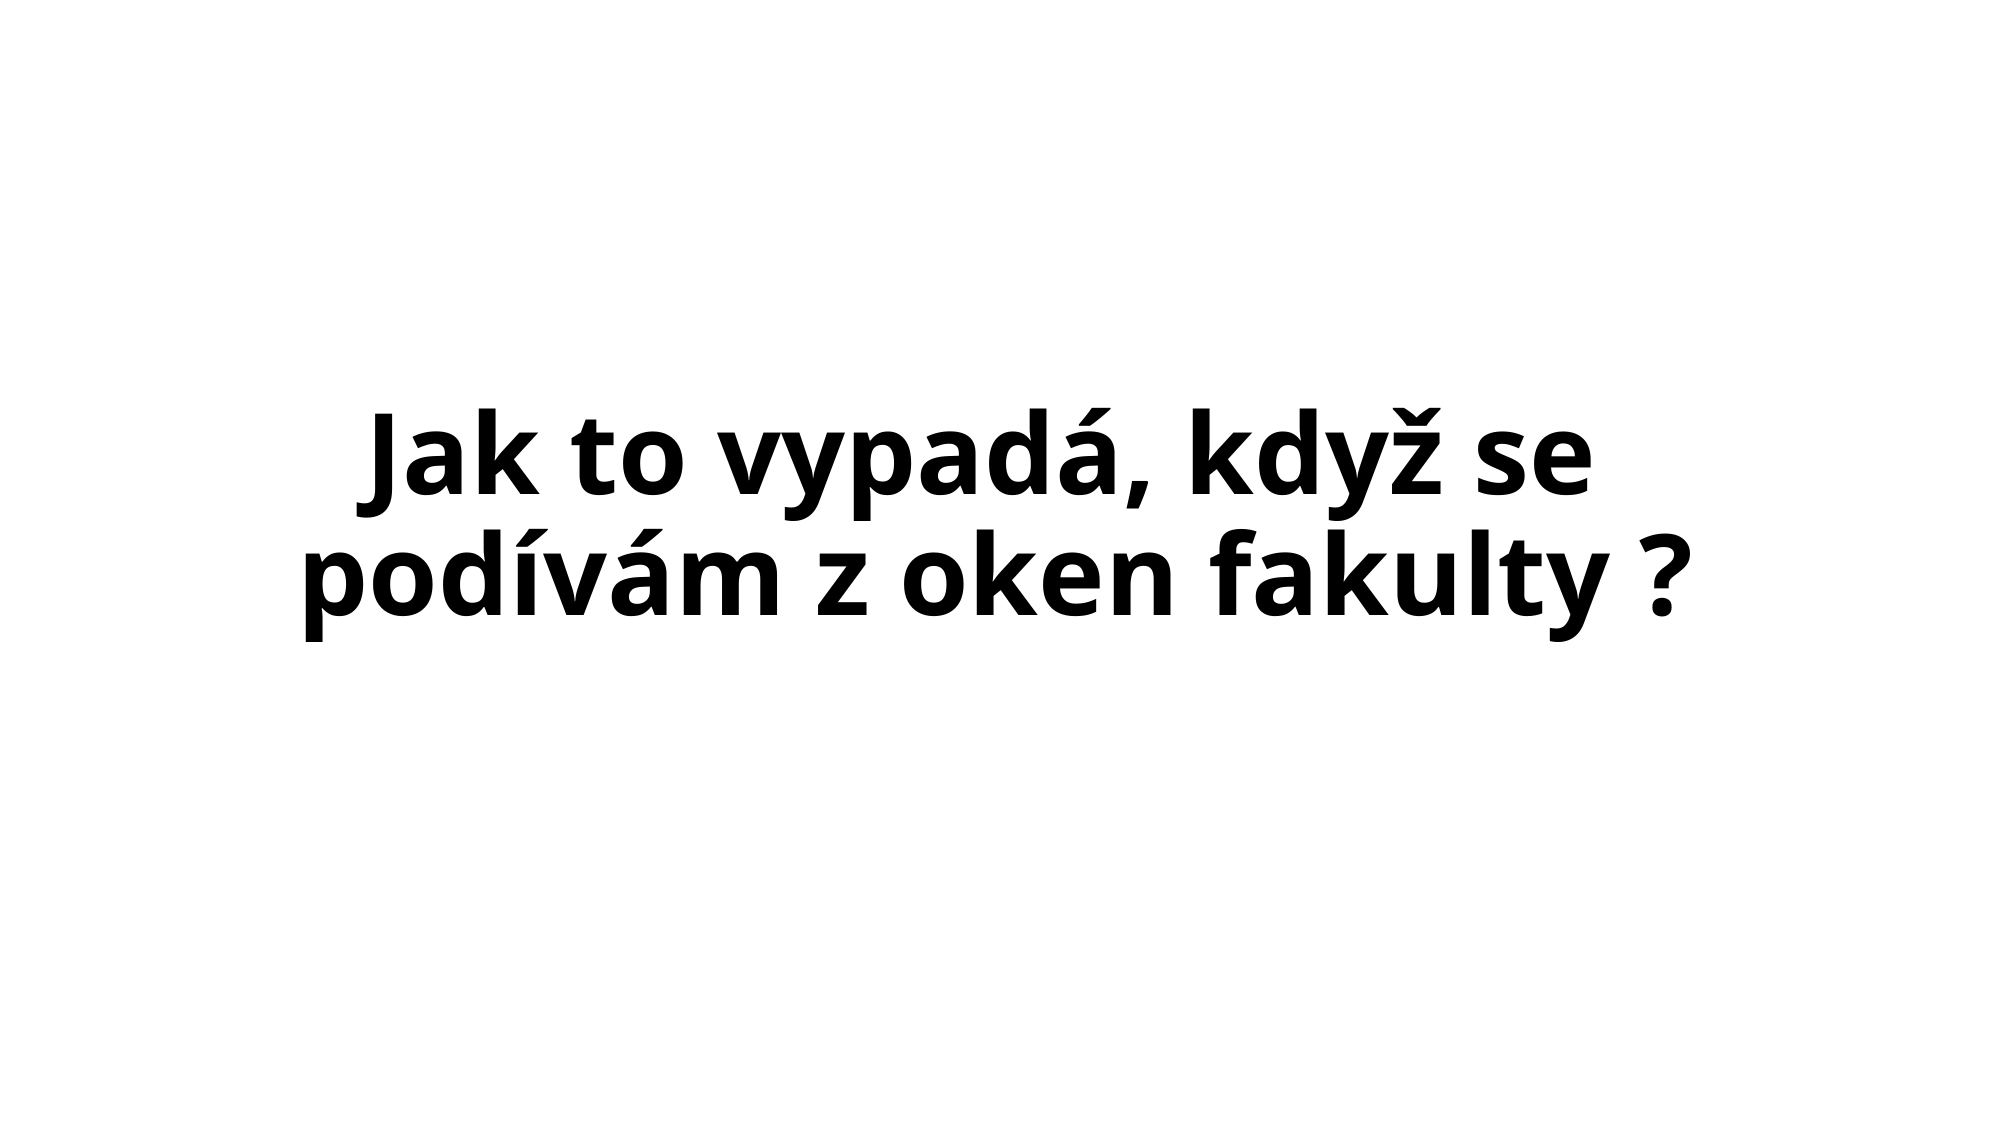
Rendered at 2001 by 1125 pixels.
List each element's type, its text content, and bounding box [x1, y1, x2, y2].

title Jak to vypadá, když se podívám z oken fakulty ? [133, 409, 1859, 628]
